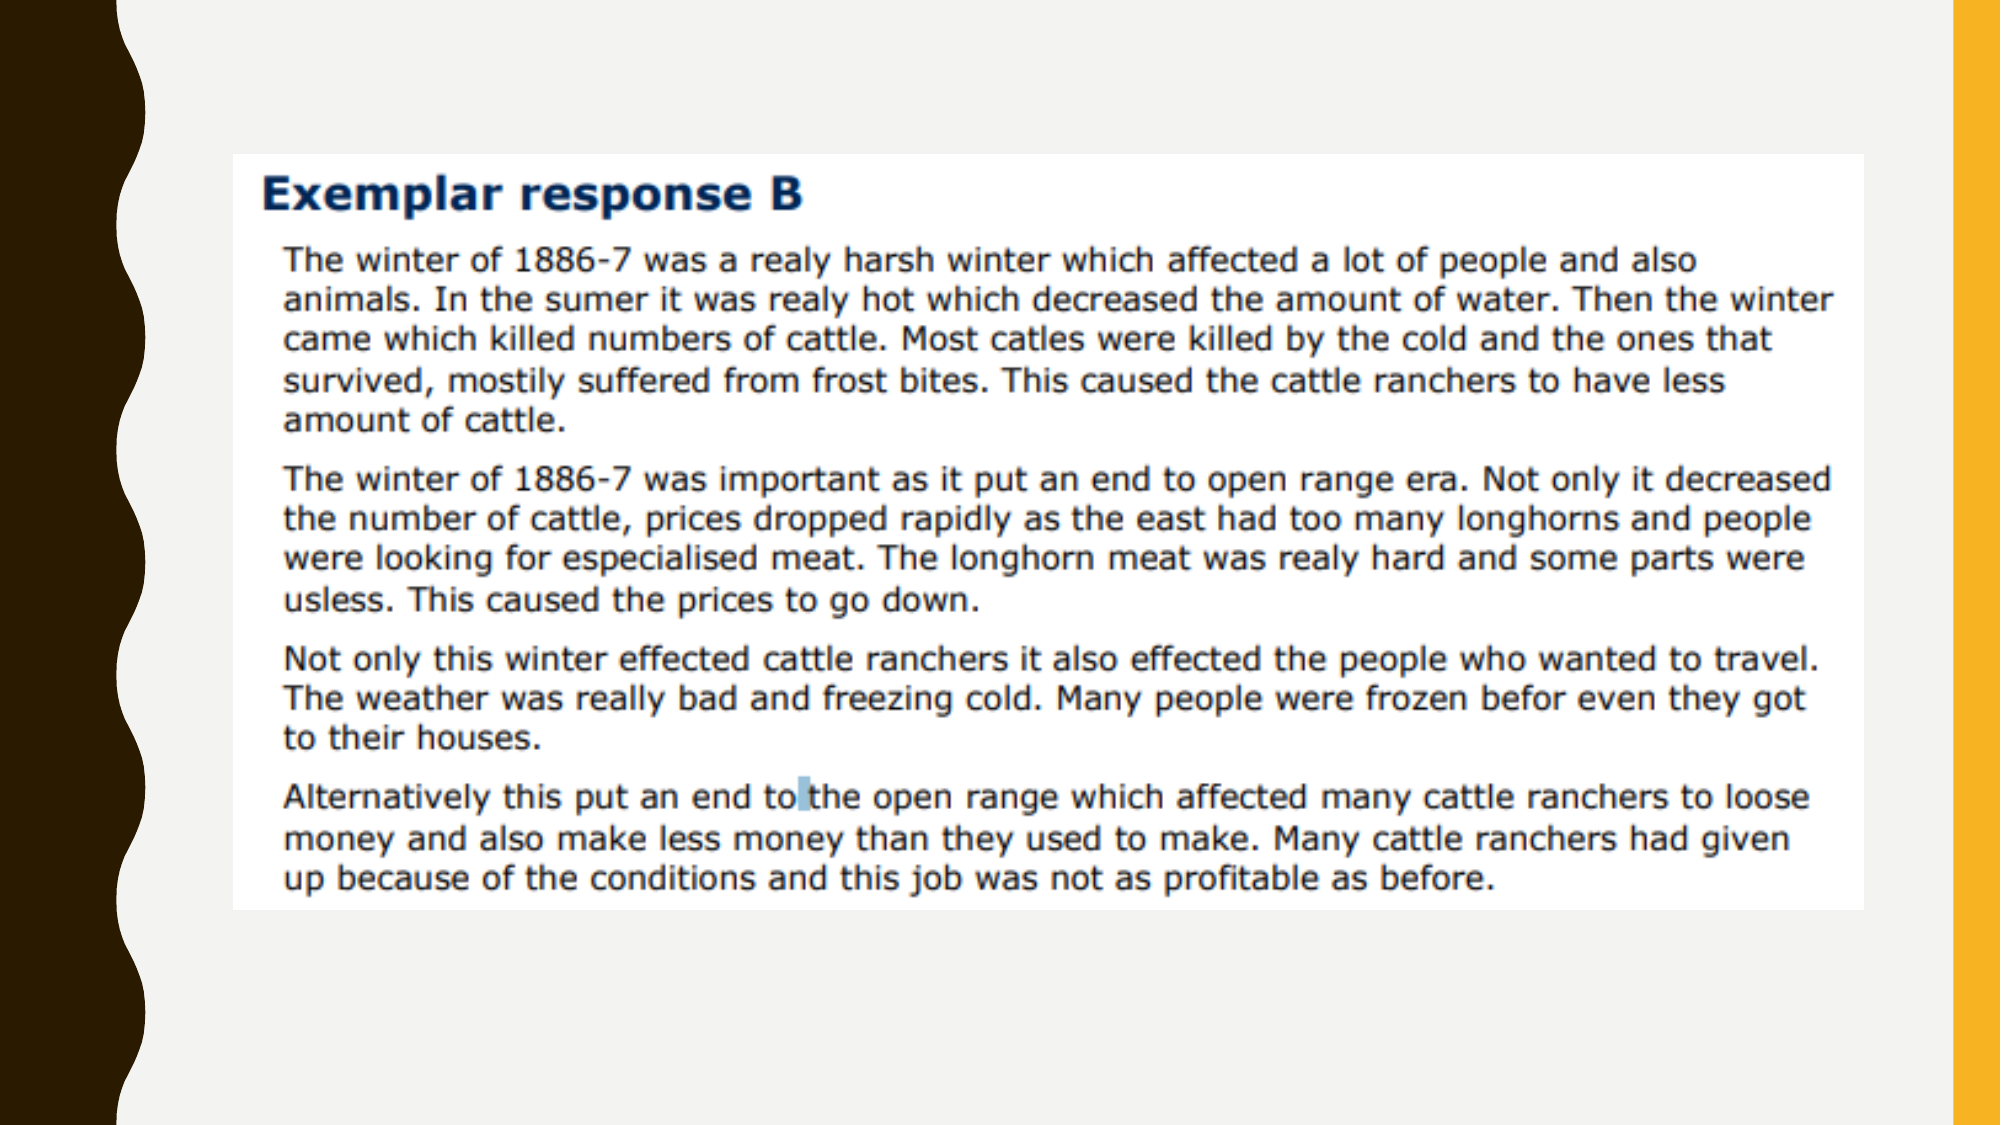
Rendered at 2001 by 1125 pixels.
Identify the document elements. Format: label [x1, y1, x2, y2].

picture [233, 154, 1864, 910]
